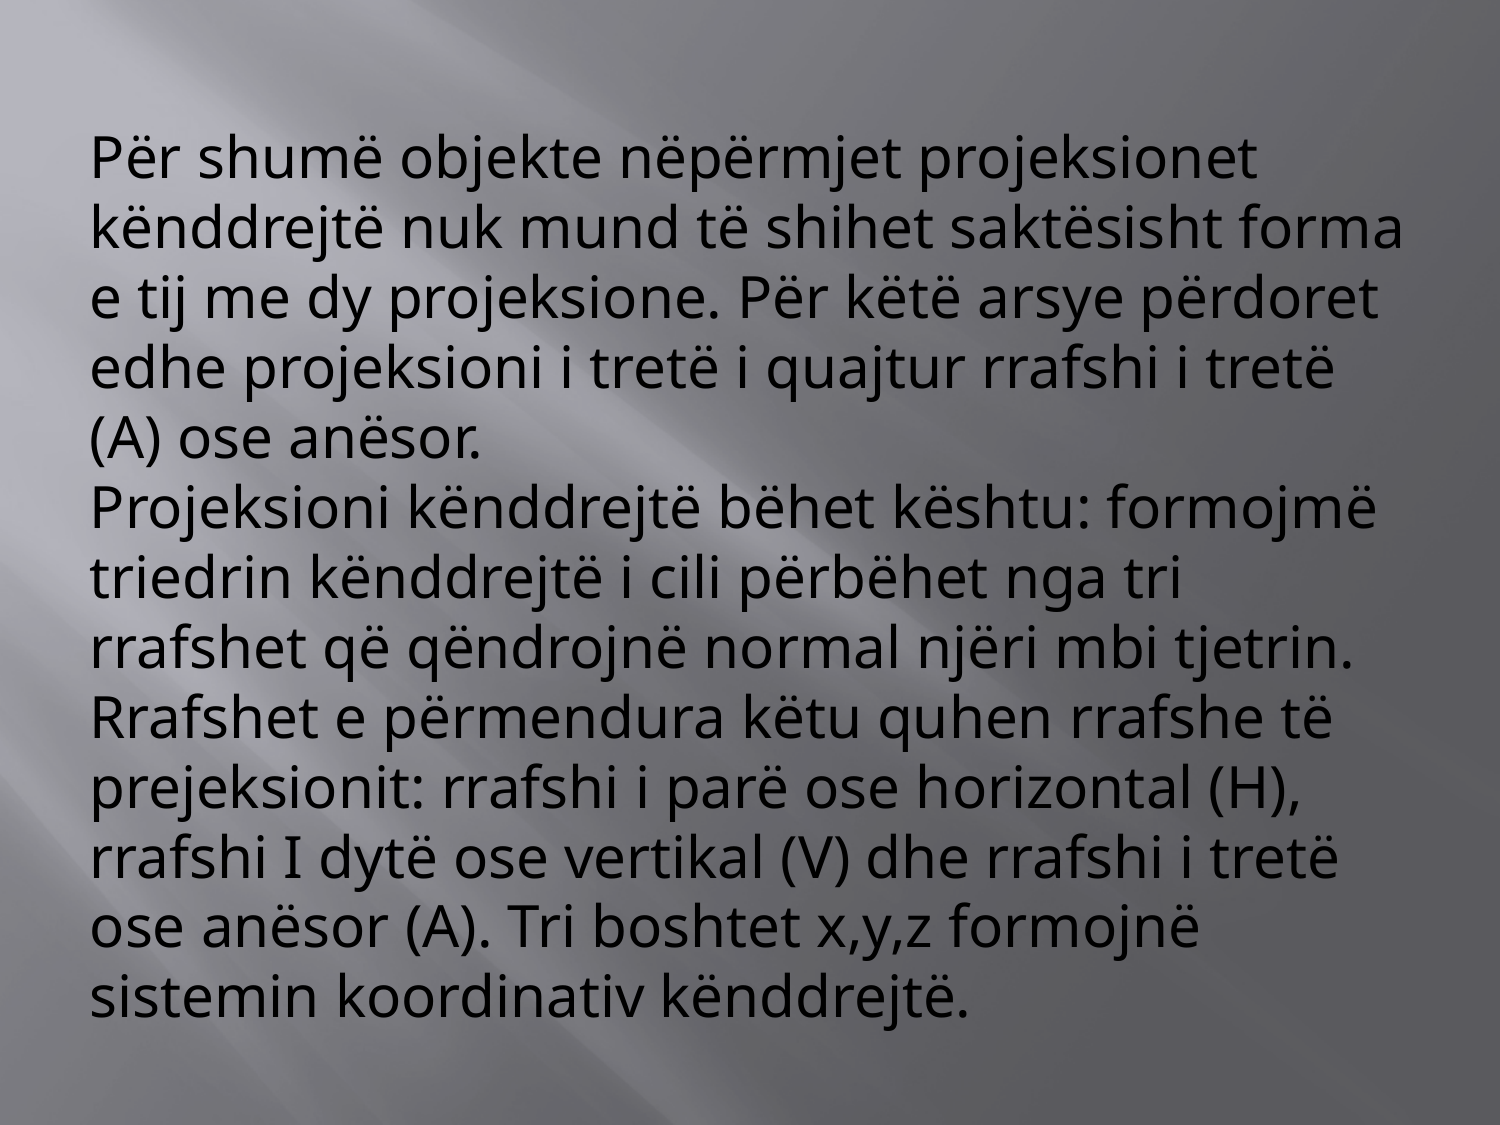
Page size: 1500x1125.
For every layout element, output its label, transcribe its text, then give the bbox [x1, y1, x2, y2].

text_box Për shumë objekte nëpërmjet projeksionet kënddrejtë nuk mund të shihet saktësisht forma e tij me dy projeksione. Për këtë arsye përdoret edhe projeksioni i tretë i quajtur rrafshi i tretë (A) ose anësor. Projeksioni kënddrejtë bëhet kështu: formojmë triedrin kënddrejtë i cili përbëhet nga tri rrafshet që qëndrojnë normal njëri mbi tjetrin. Rrafshet e përmendura këtu quhen rrafshe të prejeksionit: rrafshi i parë ose horizontal (H), rrafshi I dytë ose vertikal (V) dhe rrafshi i tretë ose anësor (A). Tri boshtet x,y,z formojnë sistemin koordinativ kënddrejtë. [74, 112, 1425, 1037]
